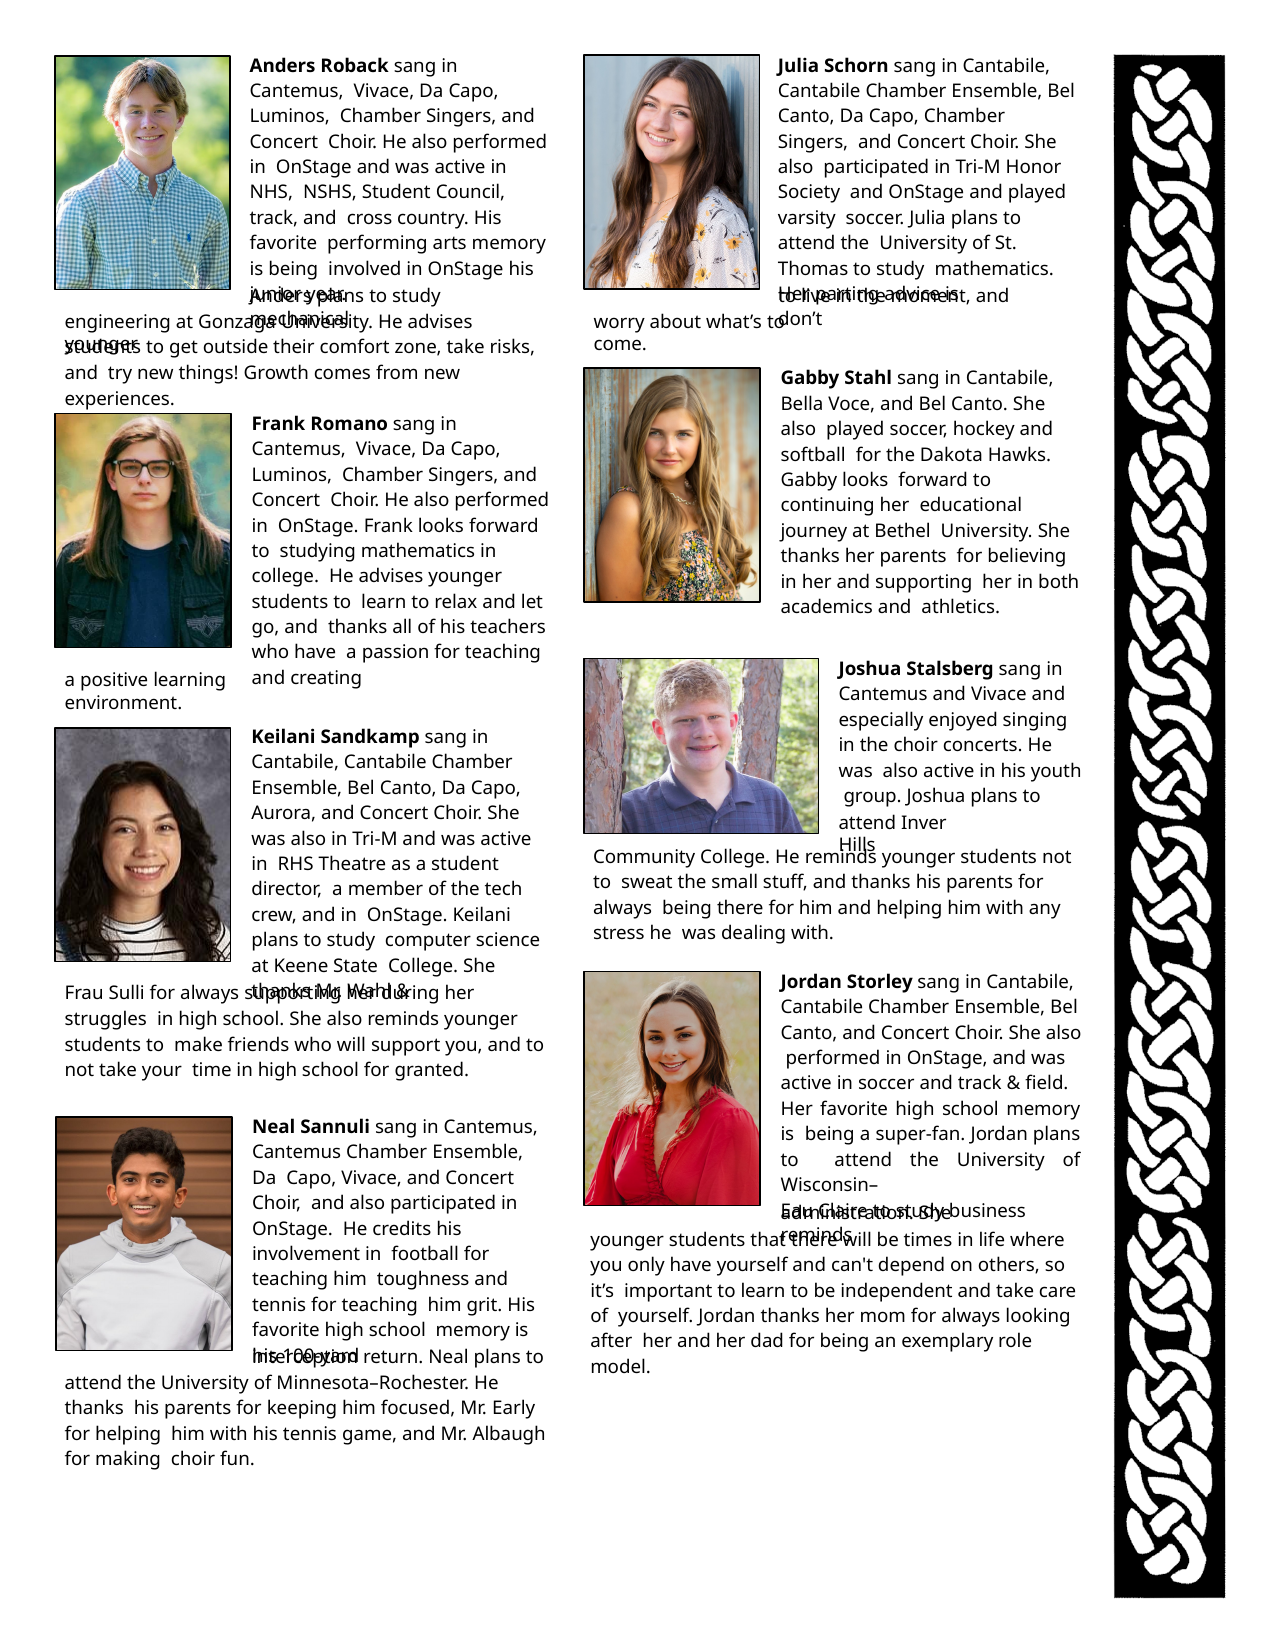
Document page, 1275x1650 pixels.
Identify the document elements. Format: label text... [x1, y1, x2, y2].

text_box to live in the moment, and don’t [775, 281, 1053, 329]
text_box Community College. He reminds younger students not to sweat the small stuff, and thanks his parents for always being there for him and helping him with any stress he was dealing with. [591, 839, 1086, 944]
text_box administration. She reminds [778, 1198, 1023, 1222]
text_box Anders Roback sang in Cantemus, Vivace, Da Capo, Luminos, Chamber Singers, and Concert Choir. He also performed in OnStage and was active in NHS, NSHS, Student Council, track, and cross country. His favorite performing arts memory is being involved in OnStage his junior year. [247, 48, 555, 305]
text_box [583, 54, 760, 290]
text_box Anders plans to study mechanical [247, 281, 540, 307]
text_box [55, 1116, 233, 1351]
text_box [54, 413, 232, 648]
text_box Frau Sulli for always supporting her during her struggles in high school. She also reminds younger students to make friends who will support you, and to not take your time in high school for granted. [62, 975, 547, 1081]
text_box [583, 658, 819, 834]
text_box worry about what’s to come. [591, 307, 838, 355]
text_box Neal Sannuli sang in Cantemus, Cantemus Chamber Ensemble, Da Capo, Vivace, and Concert Choir, and also participated in OnStage. He credits his involvement in football for teaching him toughness and tennis for teaching him grit. His favorite high school memory is his 100-yard [249, 1109, 551, 1340]
text_box Julia Schorn sang in Cantabile, Cantabile Chamber Ensemble, Bel Canto, Da Capo, Chamber Singers, and Concert Choir. She also participated in Tri-M Honor Society and OnStage and played varsity soccer. Julia plans to attend the University of St. Thomas to study mathematics. Her parting advice is [775, 48, 1081, 305]
text_box Frank Romano sang in Cantemus, Vivace, Da Capo, Luminos, Chamber Singers, and Concert Choir. He also performed in OnStage. Frank looks forward to studying mathematics in college. He advises younger students to learn to relax and let go, and thanks all of his teachers who have a passion for teaching and creating [249, 406, 555, 689]
text_box a positive learning environment. [62, 665, 342, 713]
text_box Gabby Stahl sang in Cantabile, Bella Voce, and Bel Canto. She also played soccer, hockey and softball for the Dakota Hawks. Gabby looks forward to continuing her educational journey at Bethel University. She thanks her parents for believing in her and supporting her in both academics and athletics. [778, 361, 1086, 618]
picture [1113, 53, 1226, 1599]
text_box engineering at Gonzaga University. He advises younger [62, 307, 541, 329]
text_box students to get outside their comfort zone, take risks, and try new things! Growth comes from new experiences. [62, 329, 557, 409]
text_box attend Inver Hills [836, 808, 985, 839]
text_box Keilani Sandkamp sang in Cantabile, Cantabile Chamber Ensemble, Bel Canto, Da Capo, Aurora, and Concert Choir. She was also in Tri-M and was active in RHS Theatre as a student director, a member of the tech crew, and in OnStage. Keilani plans to study computer science at Keene State College. She thanks Mr. Wahl & [249, 719, 546, 975]
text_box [583, 367, 761, 603]
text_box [54, 727, 231, 962]
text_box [54, 55, 231, 290]
text_box interception return. Neal plans to attend the University of Minnesota–Rochester. He thanks his parents for keeping him focused, Mr. Early for helping him with his tennis game, and Mr. Albaugh for making choir fun. [62, 1340, 557, 1470]
text_box Jordan Storley sang in Cantabile, Cantabile Chamber Ensemble, Bel Canto, and Concert Choir. She also performed in OnStage, and was active in soccer and track & field. Her favorite high school memory is being a super-fan. Jordan plans to attend the University of Wisconsin– Eau Claire to study business [778, 964, 1084, 1222]
text_box younger students that there will be times in life where you only have yourself and can't depend on others, so it’s important to learn to be independent and take care of yourself. Jordan thanks her mom for always looking after her and her dad for being an exemplary role model. [588, 1222, 1082, 1377]
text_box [583, 971, 761, 1206]
text_box Joshua Stalsberg sang in Cantemus and Vivace and especially enjoyed singing in the choir concerts. He was also active in his youth group. Joshua plans to [836, 651, 1086, 807]
